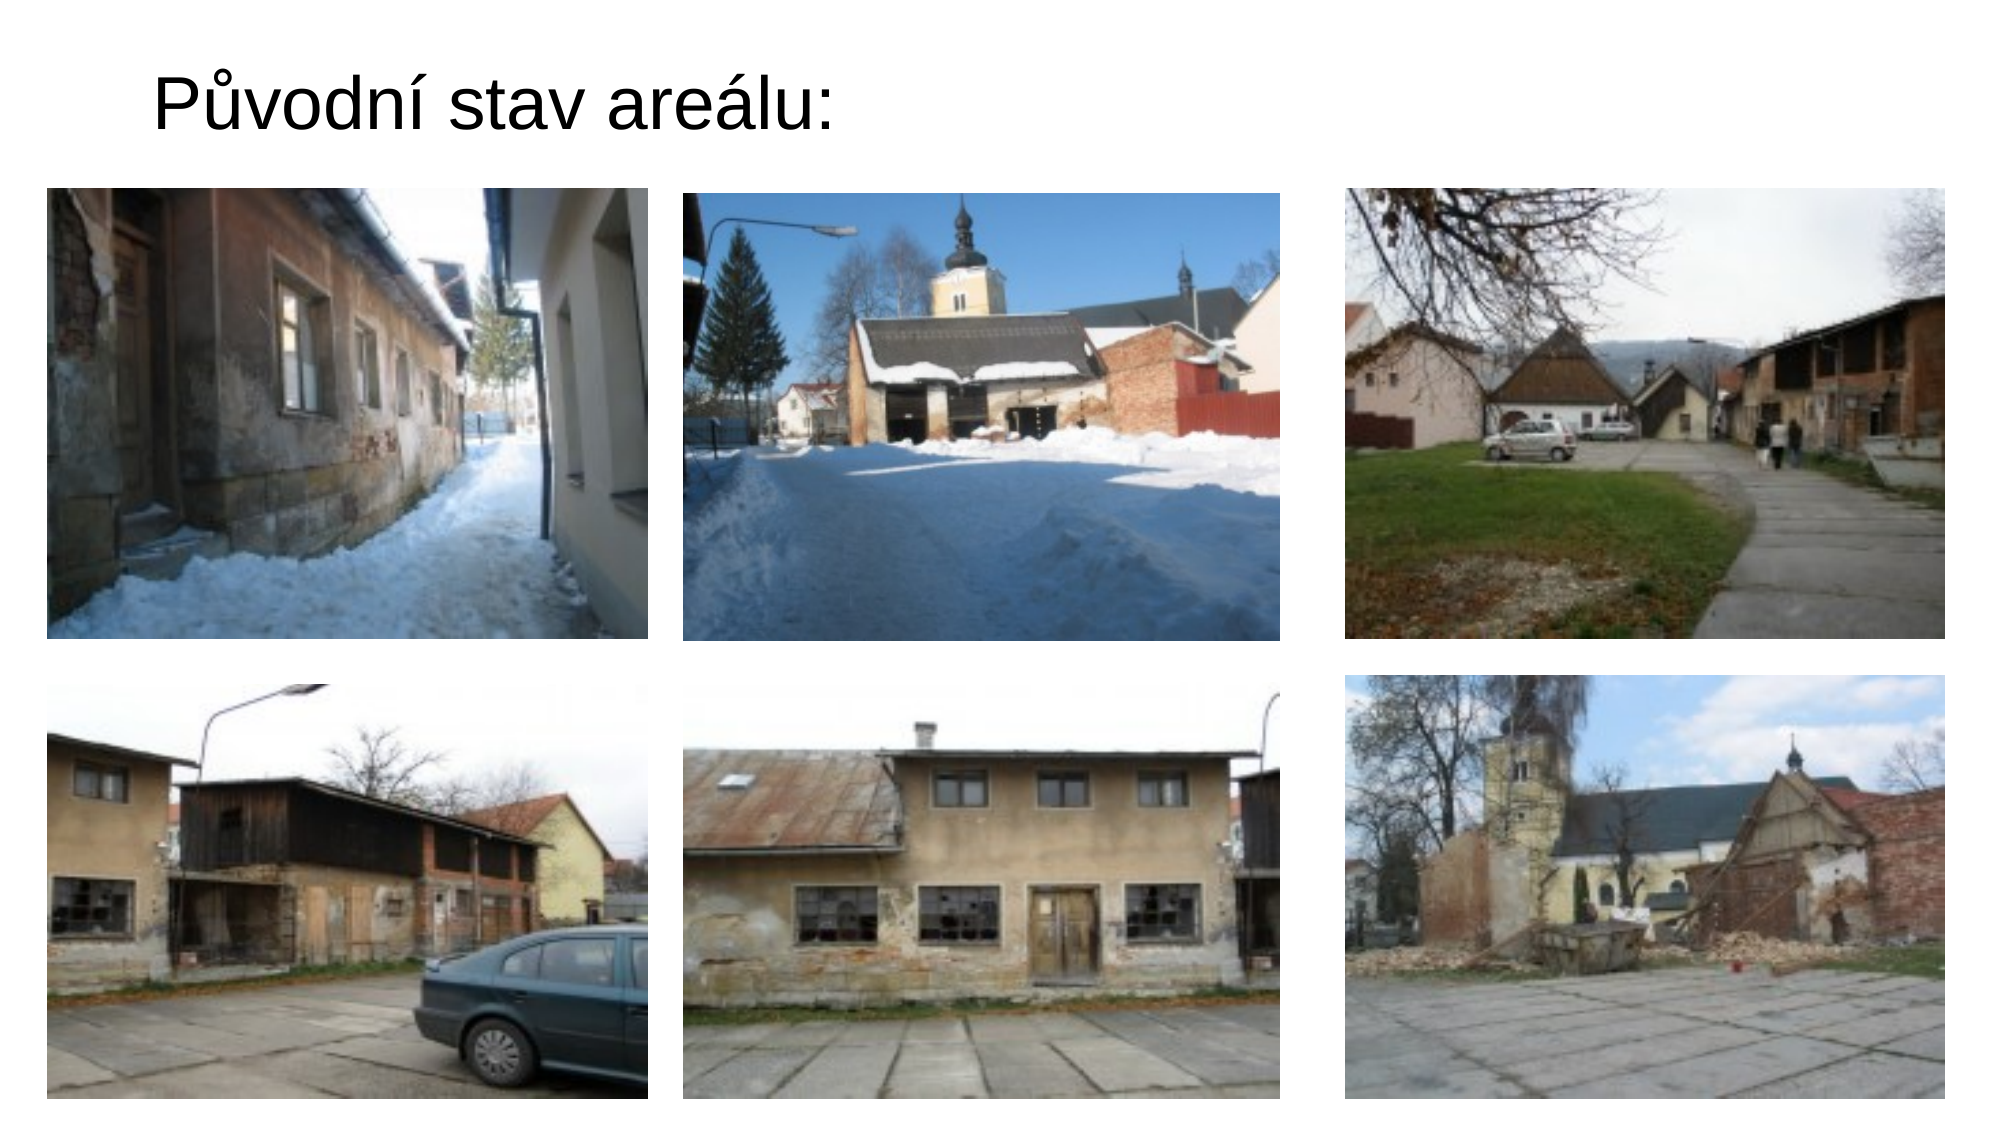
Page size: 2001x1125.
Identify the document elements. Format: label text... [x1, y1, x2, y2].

picture [683, 193, 1280, 641]
picture [1345, 675, 1946, 1099]
picture [683, 682, 1280, 1099]
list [47, 188, 648, 639]
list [1345, 188, 1946, 639]
title Původní stav areálu: [137, 59, 1863, 152]
picture [47, 684, 648, 1099]
